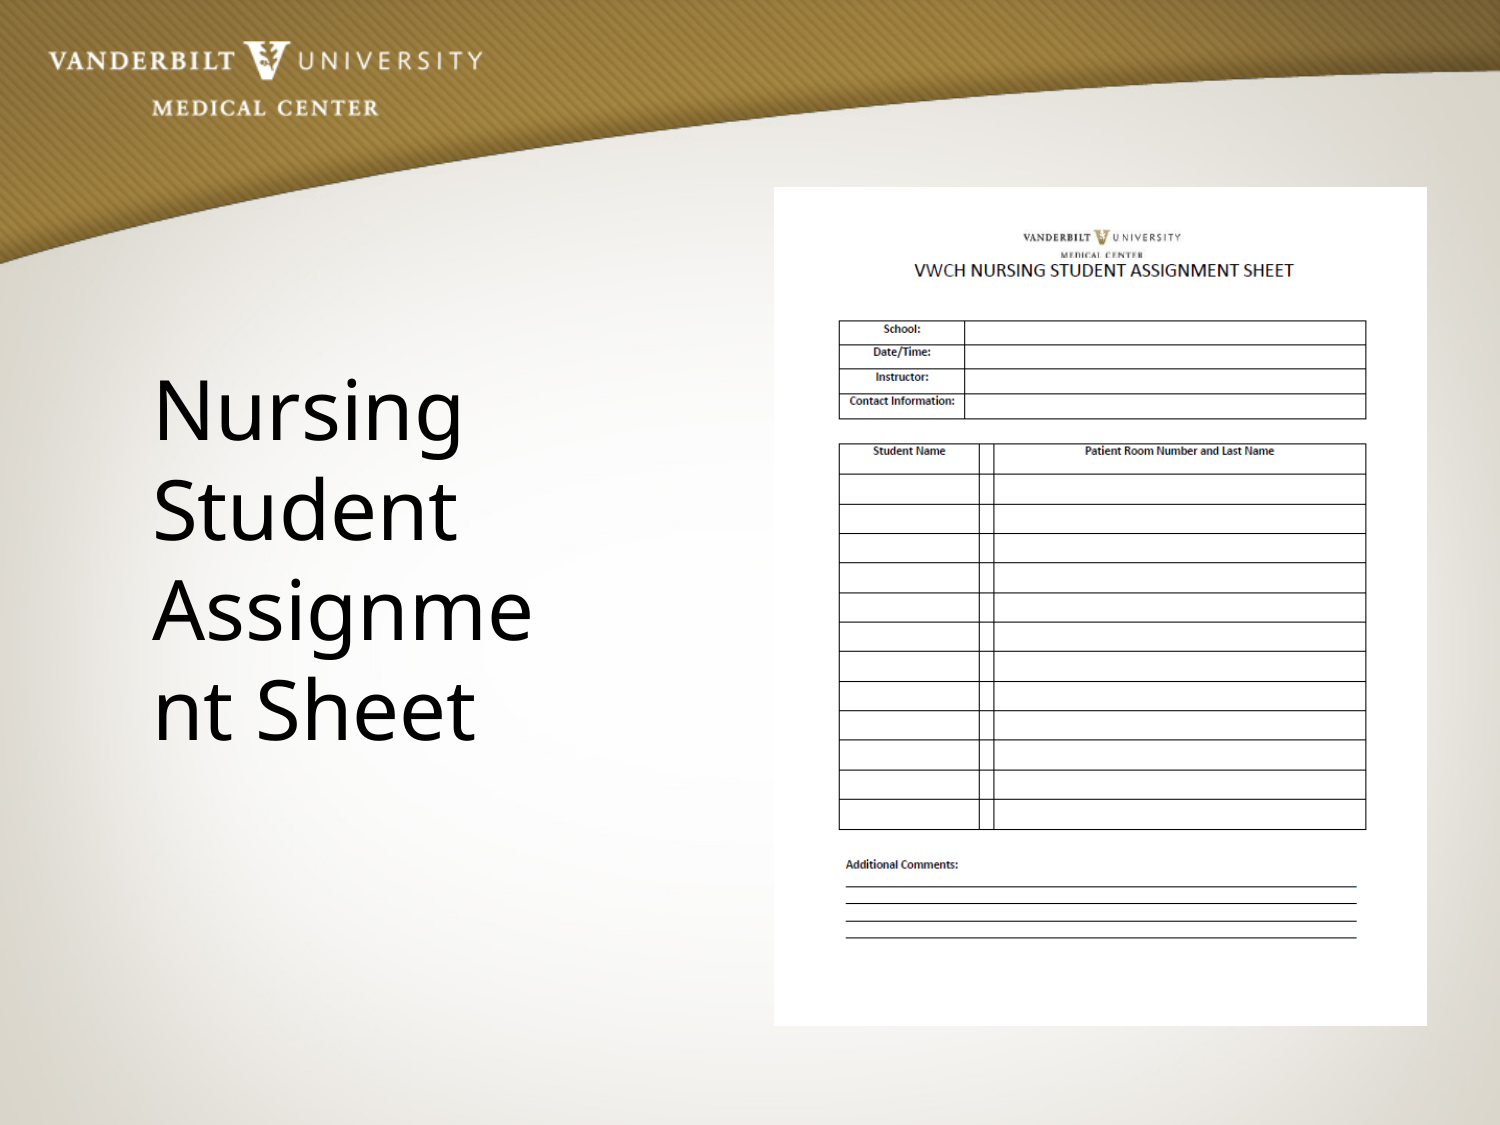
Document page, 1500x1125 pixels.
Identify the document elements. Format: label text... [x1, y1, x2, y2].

text_box Nursing Student Assignment Sheet [137, 349, 563, 765]
picture [0, 0, 1500, 1125]
